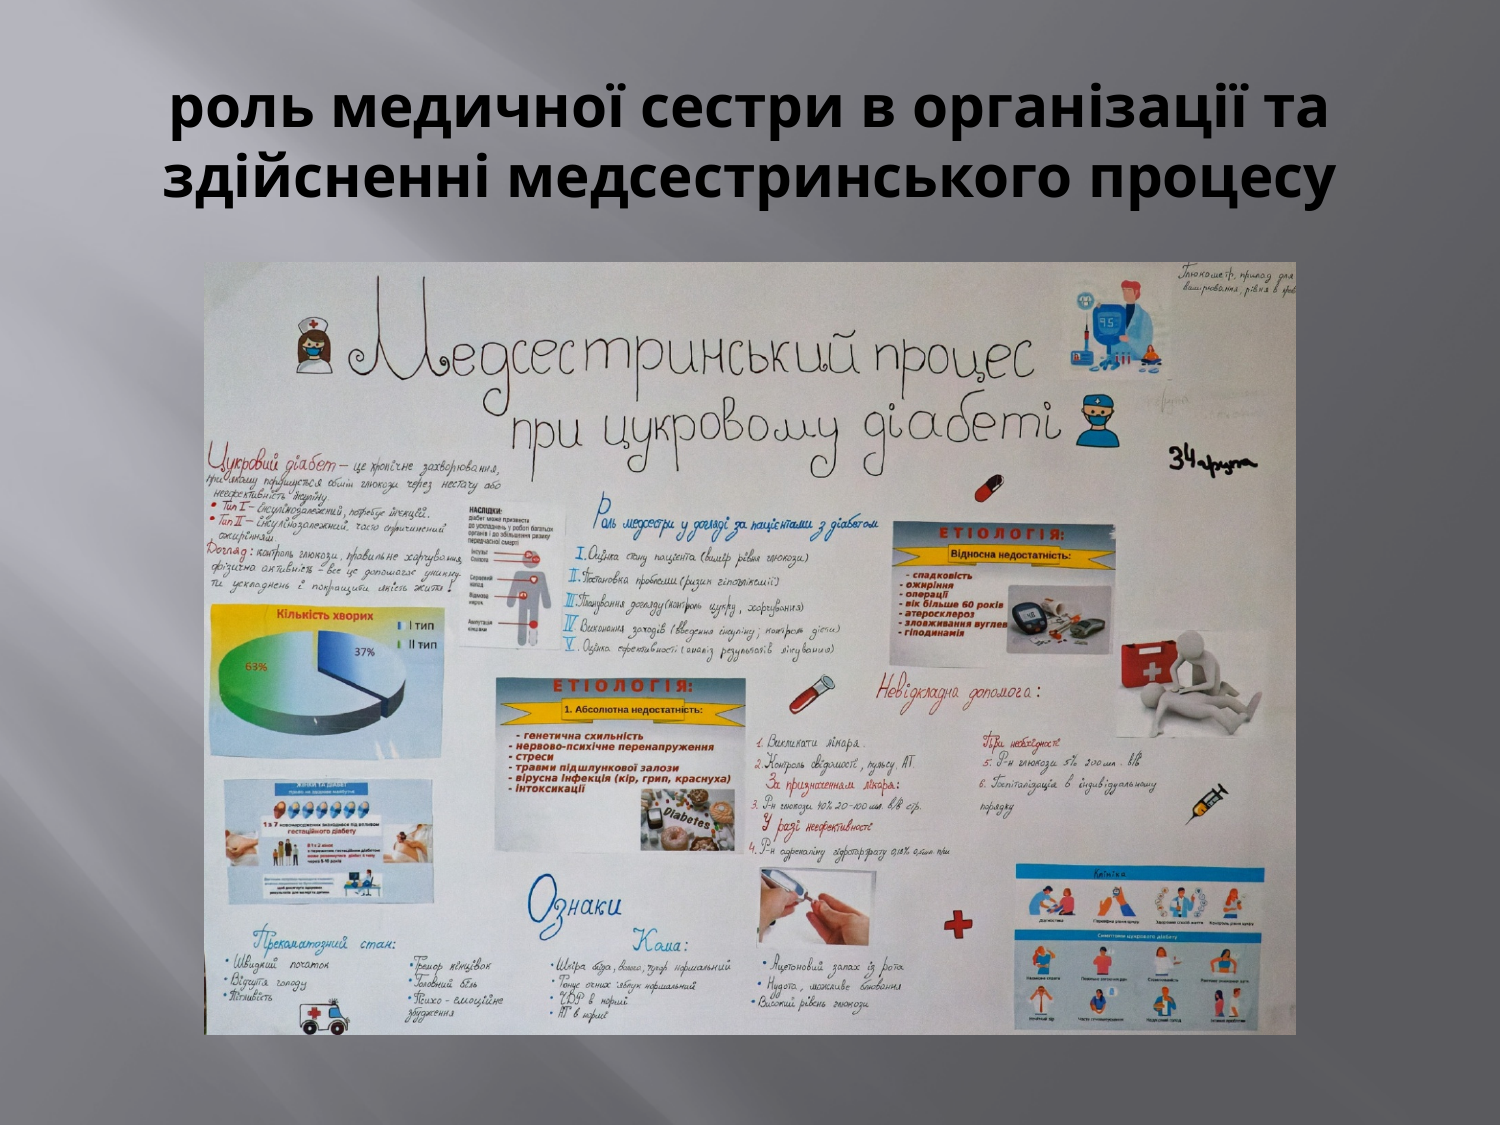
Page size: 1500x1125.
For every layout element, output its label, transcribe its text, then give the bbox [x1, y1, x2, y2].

title роль медичної сестри в організації та здійсненні медсестринського процесу [75, 45, 1425, 233]
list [204, 262, 1296, 1036]
